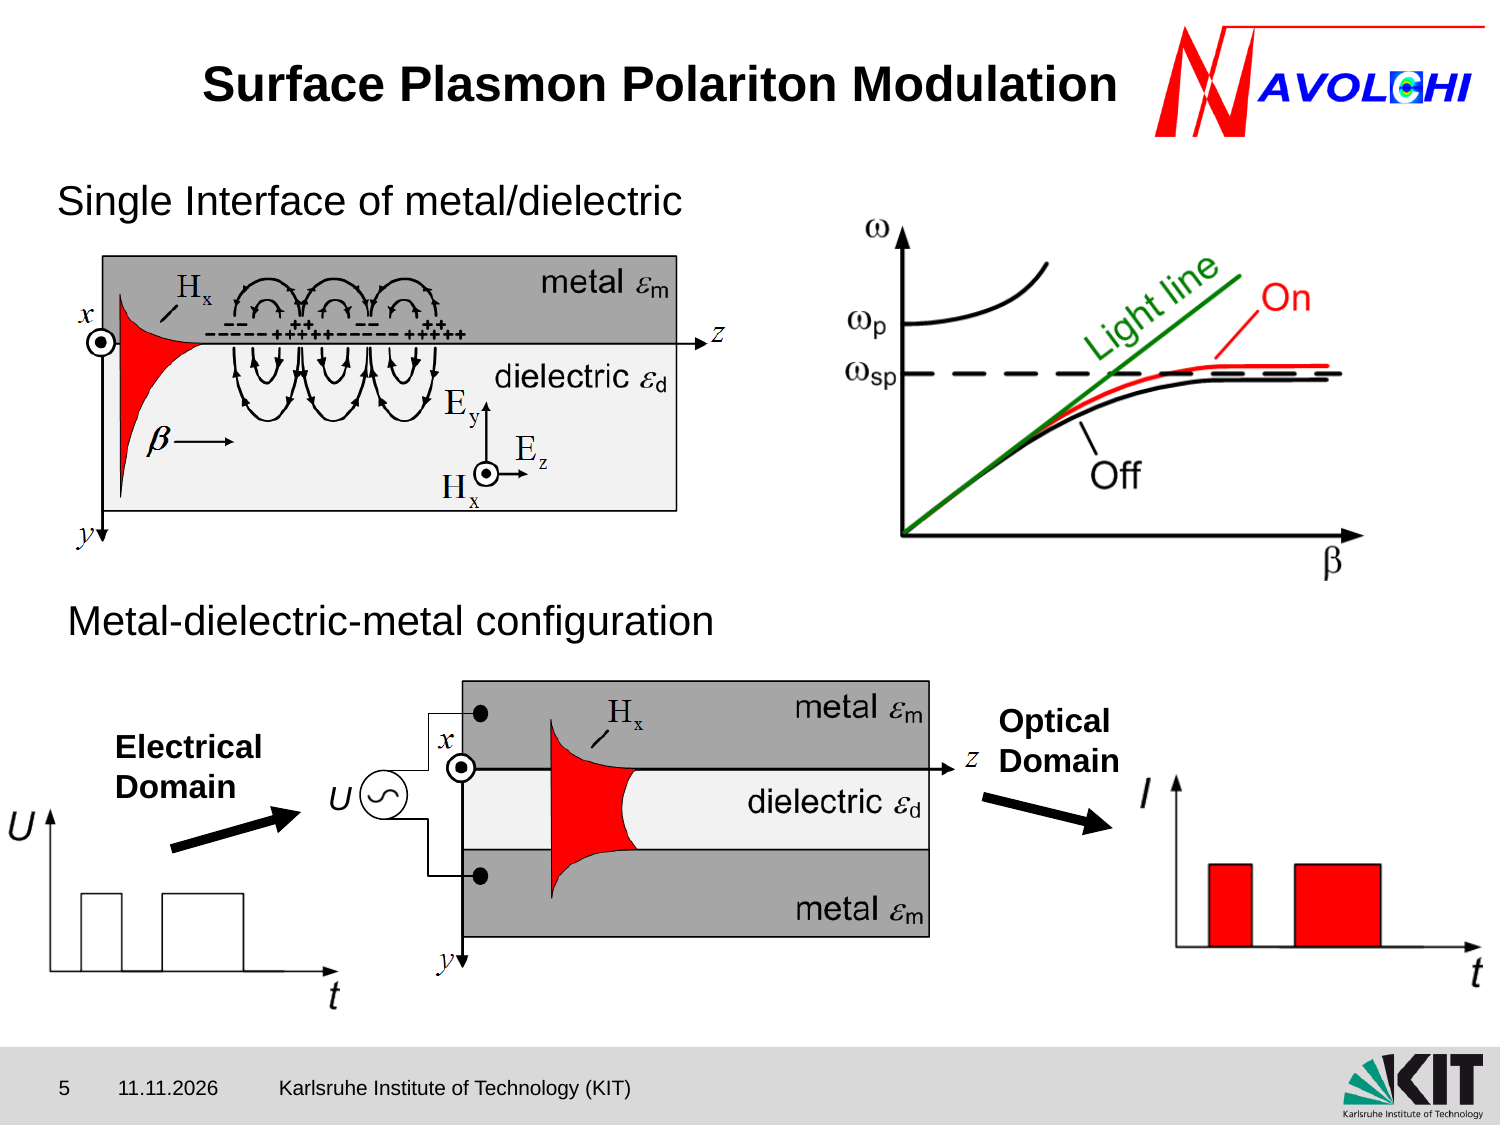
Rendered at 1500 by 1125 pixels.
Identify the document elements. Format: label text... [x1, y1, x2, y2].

title Surface Plasmon Polariton Modulation [75, 26, 1247, 143]
text_box U [313, 769, 354, 825]
text_box Optical Domain [985, 691, 1173, 786]
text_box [359, 705, 488, 885]
picture [73, 255, 727, 553]
list Single Interface of metal/dielectric [42, 166, 1402, 226]
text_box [170, 811, 302, 850]
picture [1342, 1054, 1483, 1119]
text_box Electrical Domain [100, 718, 290, 796]
picture [1141, 19, 1500, 149]
picture [433, 680, 981, 979]
picture [1138, 763, 1483, 1002]
text_box Metal-dielectric-metal configuration [52, 586, 1412, 646]
picture [5, 797, 340, 1022]
picture [844, 195, 1365, 585]
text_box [982, 796, 1114, 829]
